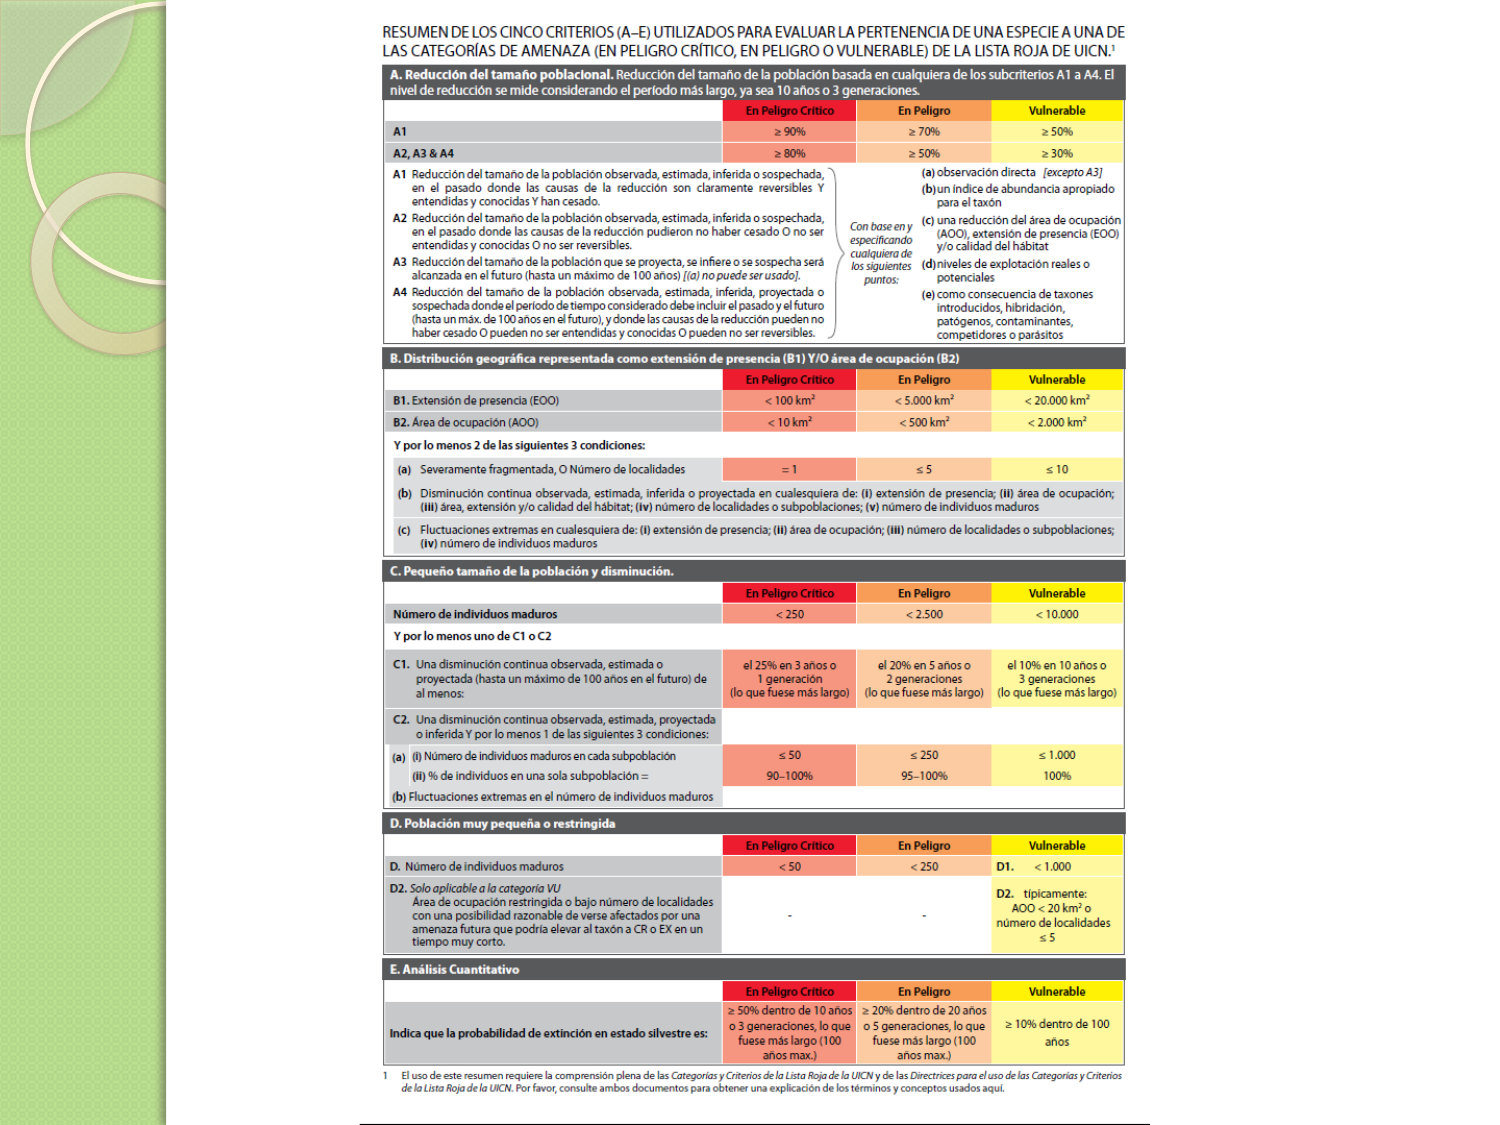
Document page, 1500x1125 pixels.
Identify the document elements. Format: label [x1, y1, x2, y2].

picture [359, 0, 1151, 1125]
